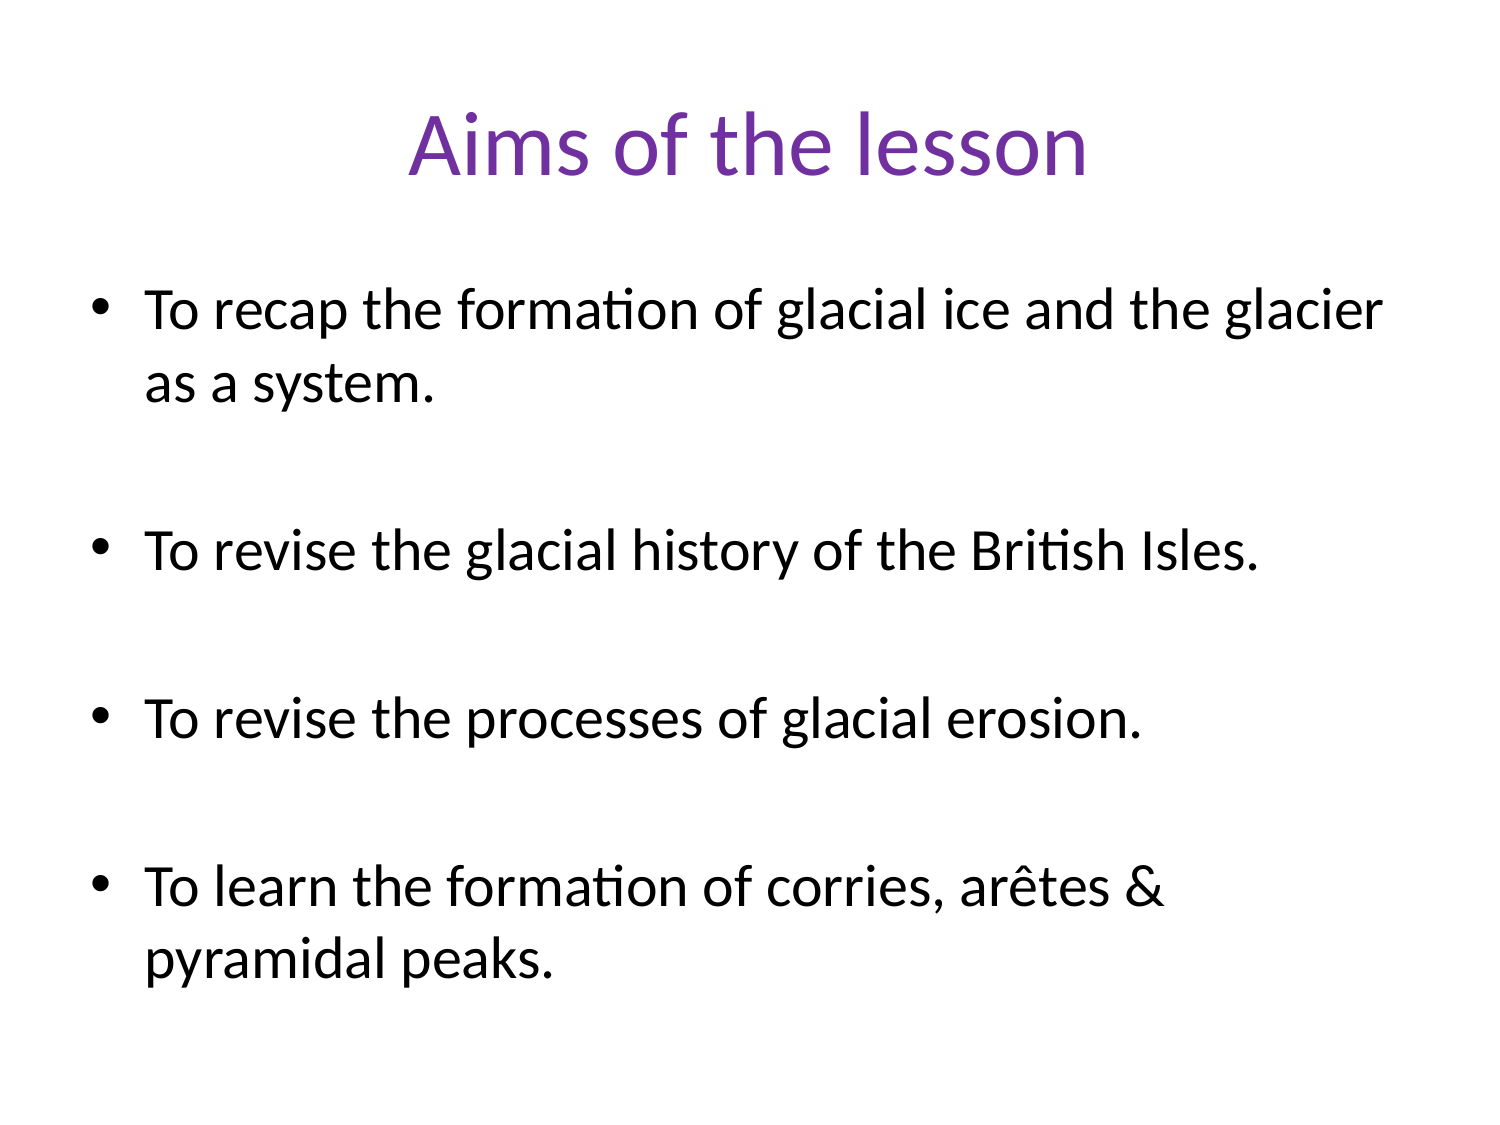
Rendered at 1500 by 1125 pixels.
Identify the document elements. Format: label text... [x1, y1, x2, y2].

title Aims of the lesson [75, 45, 1425, 233]
list To recap the formation of glacial ice and the glacier as a system. To revise the glacial history of the British Isles. To revise the processes of glacial erosion. To learn the formation of corries, arêtes & pyramidal peaks. [75, 262, 1425, 1005]
